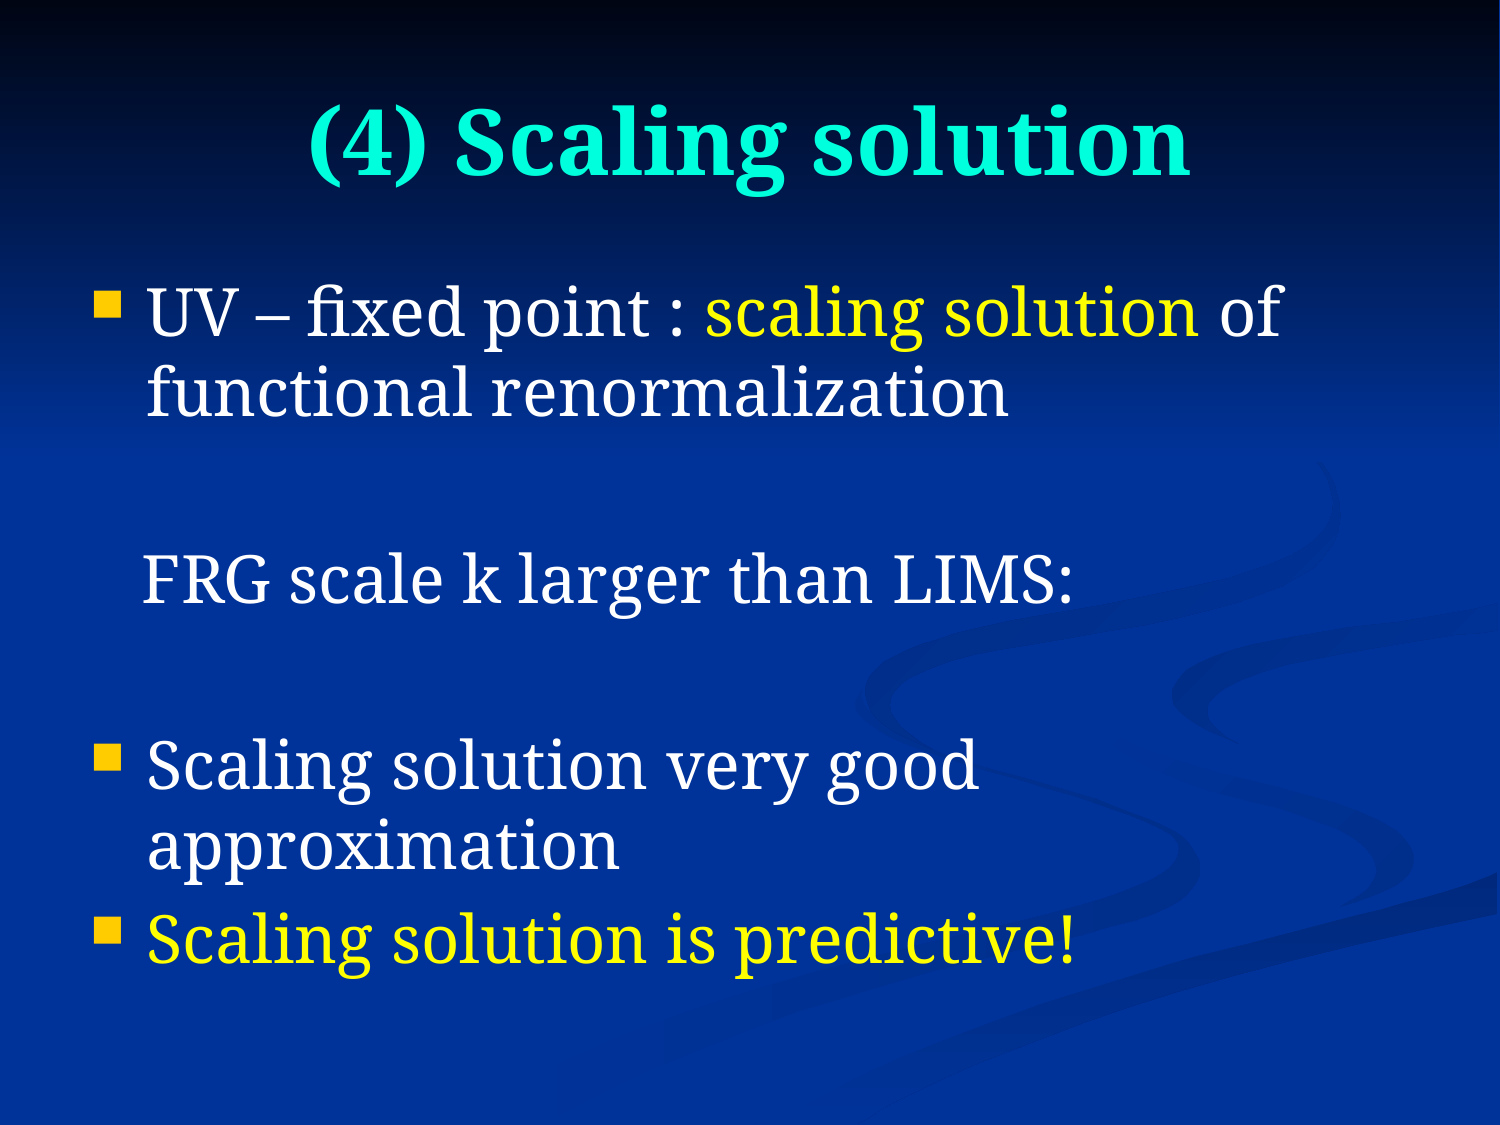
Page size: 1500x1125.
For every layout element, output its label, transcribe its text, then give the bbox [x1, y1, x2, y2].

title (4) Scaling solution [74, 44, 1426, 233]
list UV – fixed point : scaling solution of functional renormalization FRG scale k larger than LIMS: Scaling solution very good approximation Scaling solution is predictive! [74, 262, 1426, 1006]
